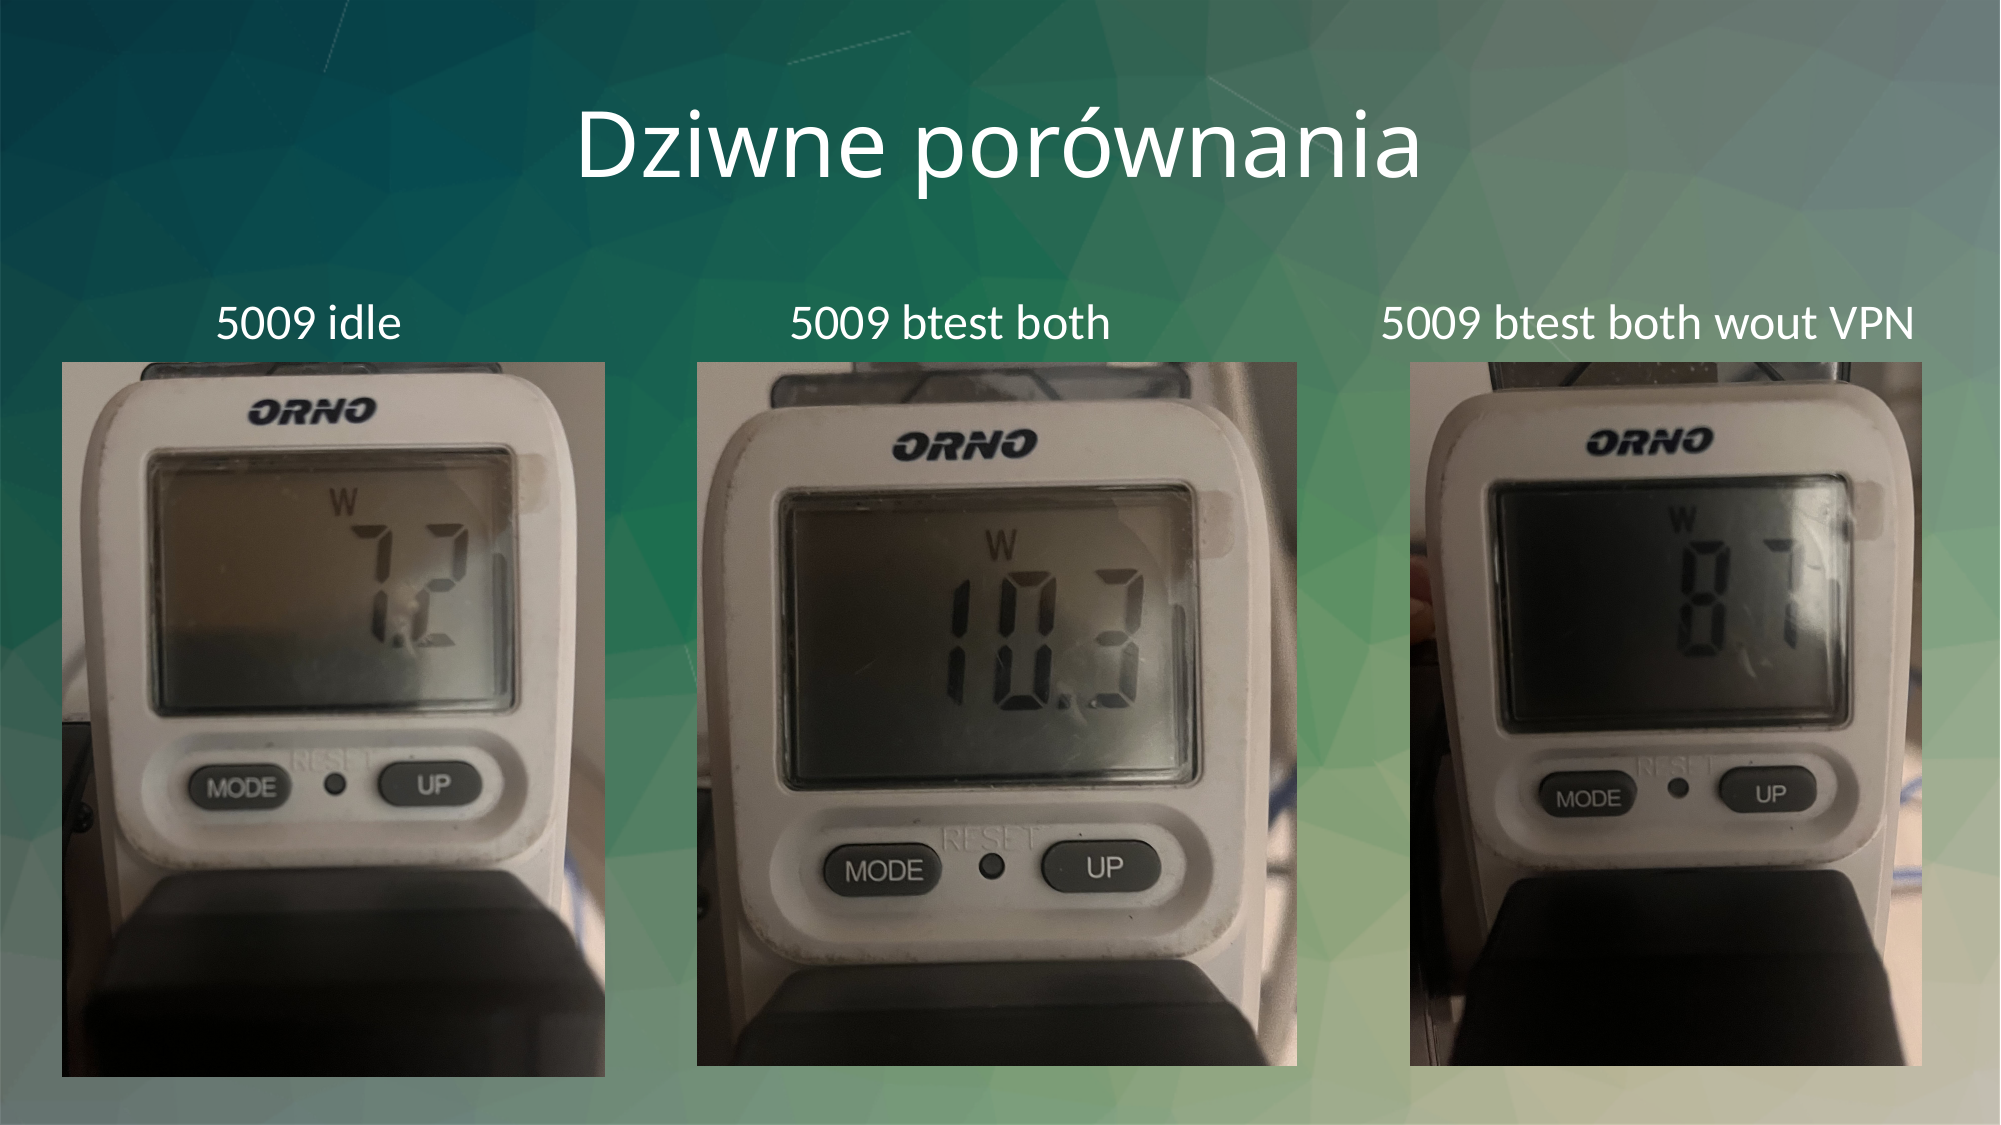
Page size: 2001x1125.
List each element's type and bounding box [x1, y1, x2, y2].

list [62, 362, 605, 1077]
picture [0, 0, 2000, 1125]
